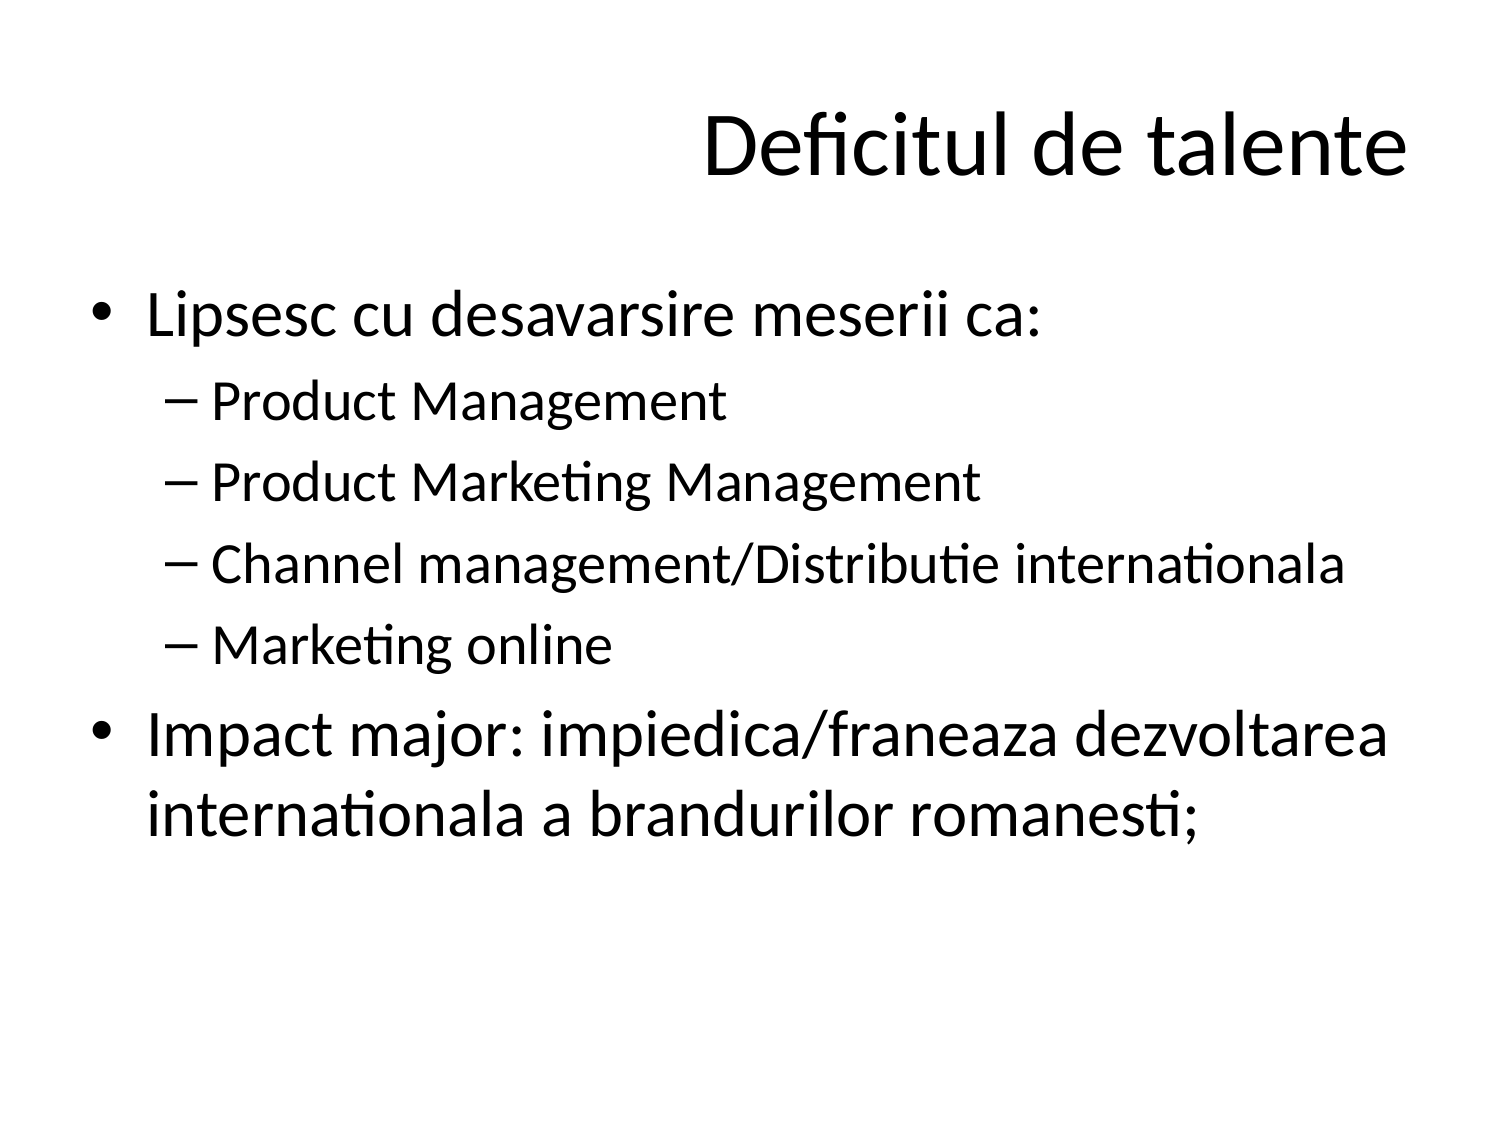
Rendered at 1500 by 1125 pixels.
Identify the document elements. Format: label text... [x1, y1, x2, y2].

title Deficitul de talente [75, 45, 1425, 233]
list Lipsesc cu desavarsire meserii ca: Product Management Product Marketing Management Channel management/Distributie internationala Marketing online Impact major: impiedica/franeaza dezvoltarea internationala a brandurilor romanesti; [75, 262, 1425, 1005]
